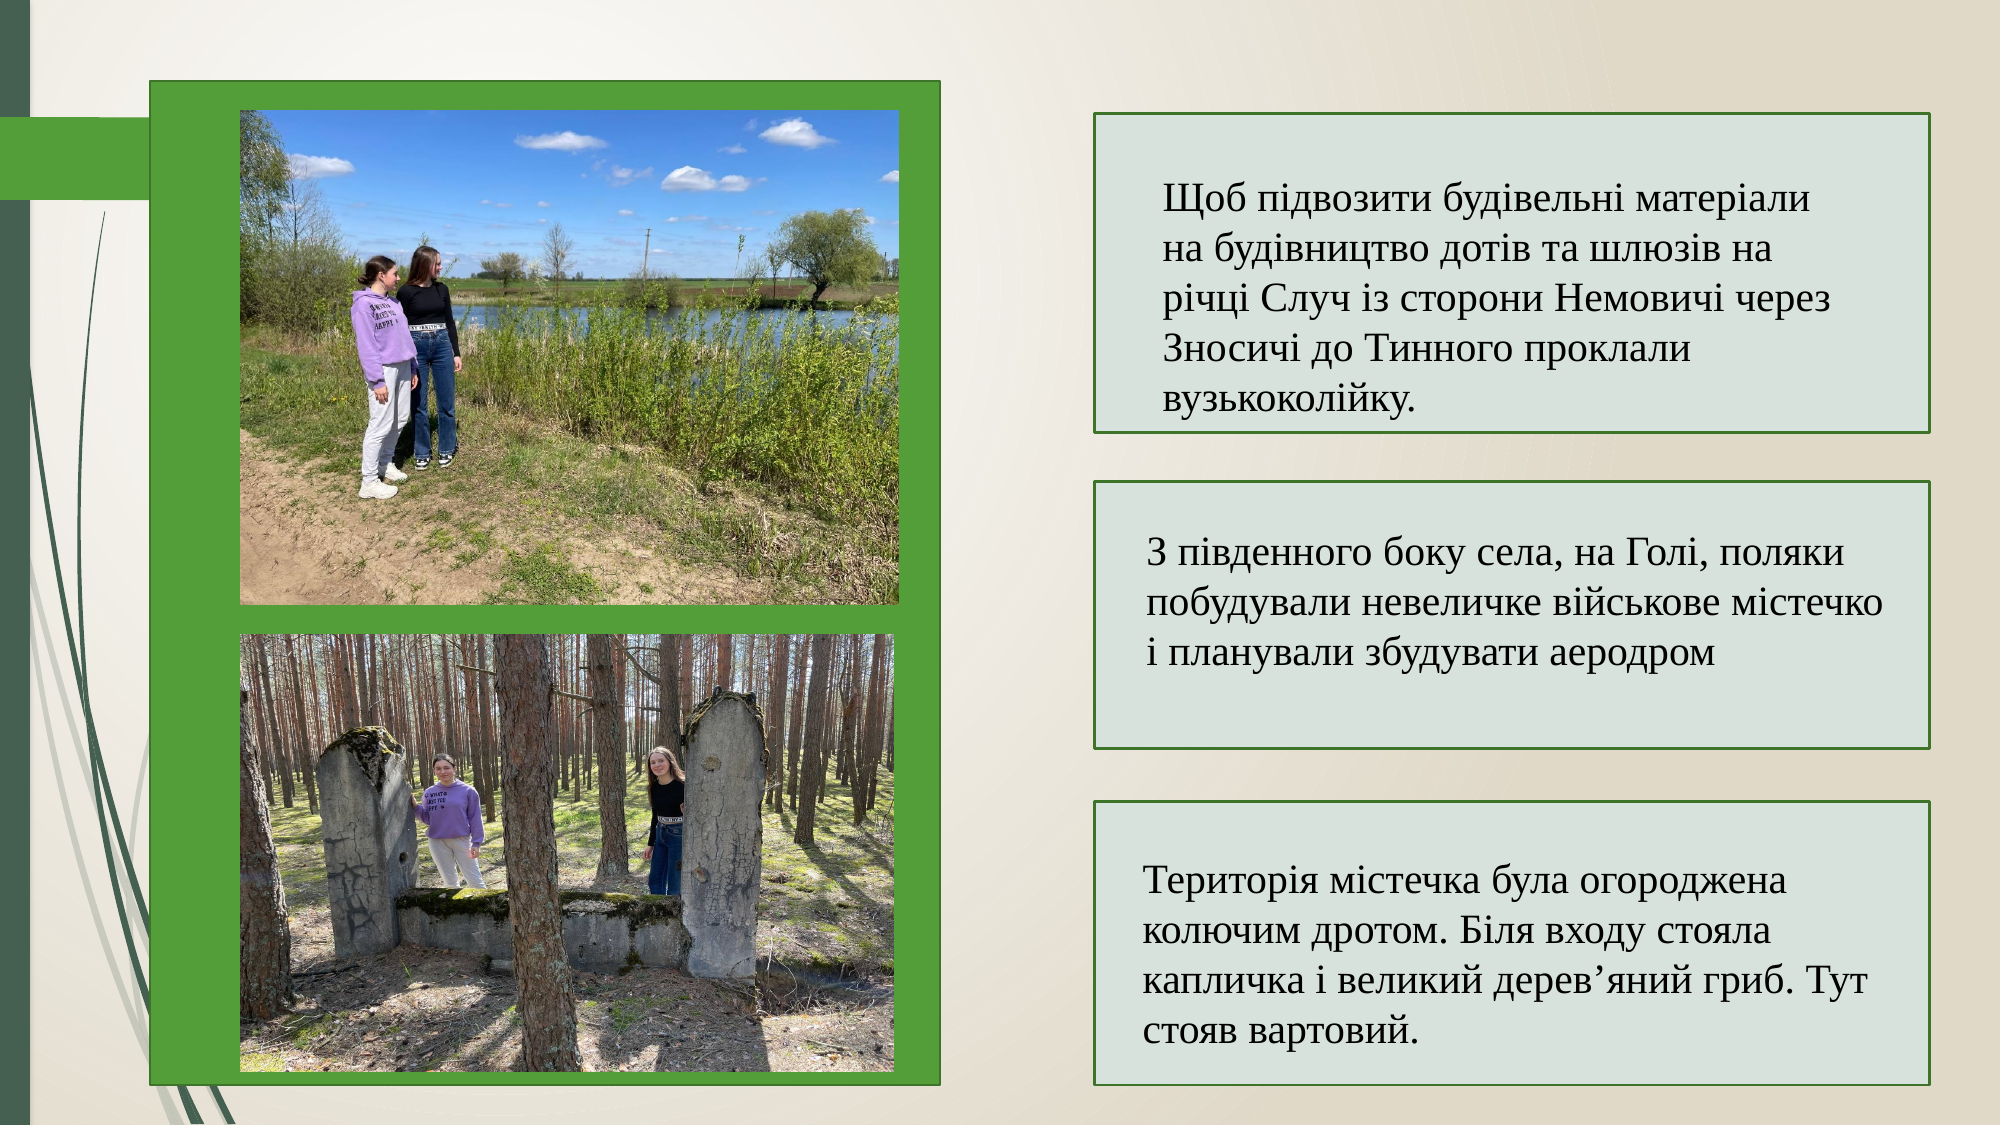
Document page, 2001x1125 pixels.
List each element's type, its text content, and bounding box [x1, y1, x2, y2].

picture [240, 633, 894, 1073]
text_box Територія містечка була огороджена колючим дротом. Біля входу стояла капличка і великий дерев’яний гриб. Тут стояв вартовий. [1128, 844, 1897, 1060]
text_box З південного боку села, на Голі, поляки побудували невеличке військове містечко і планували збудувати аеродром [1131, 516, 1913, 682]
text_box [149, 80, 941, 1086]
text_box [1093, 480, 1931, 750]
text_box [1093, 800, 1931, 1086]
picture [240, 110, 899, 605]
text_box [1093, 112, 1931, 434]
text_box Щоб підвозити будівельні матеріали на будівництво дотів та шлюзів на річці Случ із сторони Немовичі через Зносичі до Тинного проклали вузькоколійку. [1147, 162, 1877, 473]
